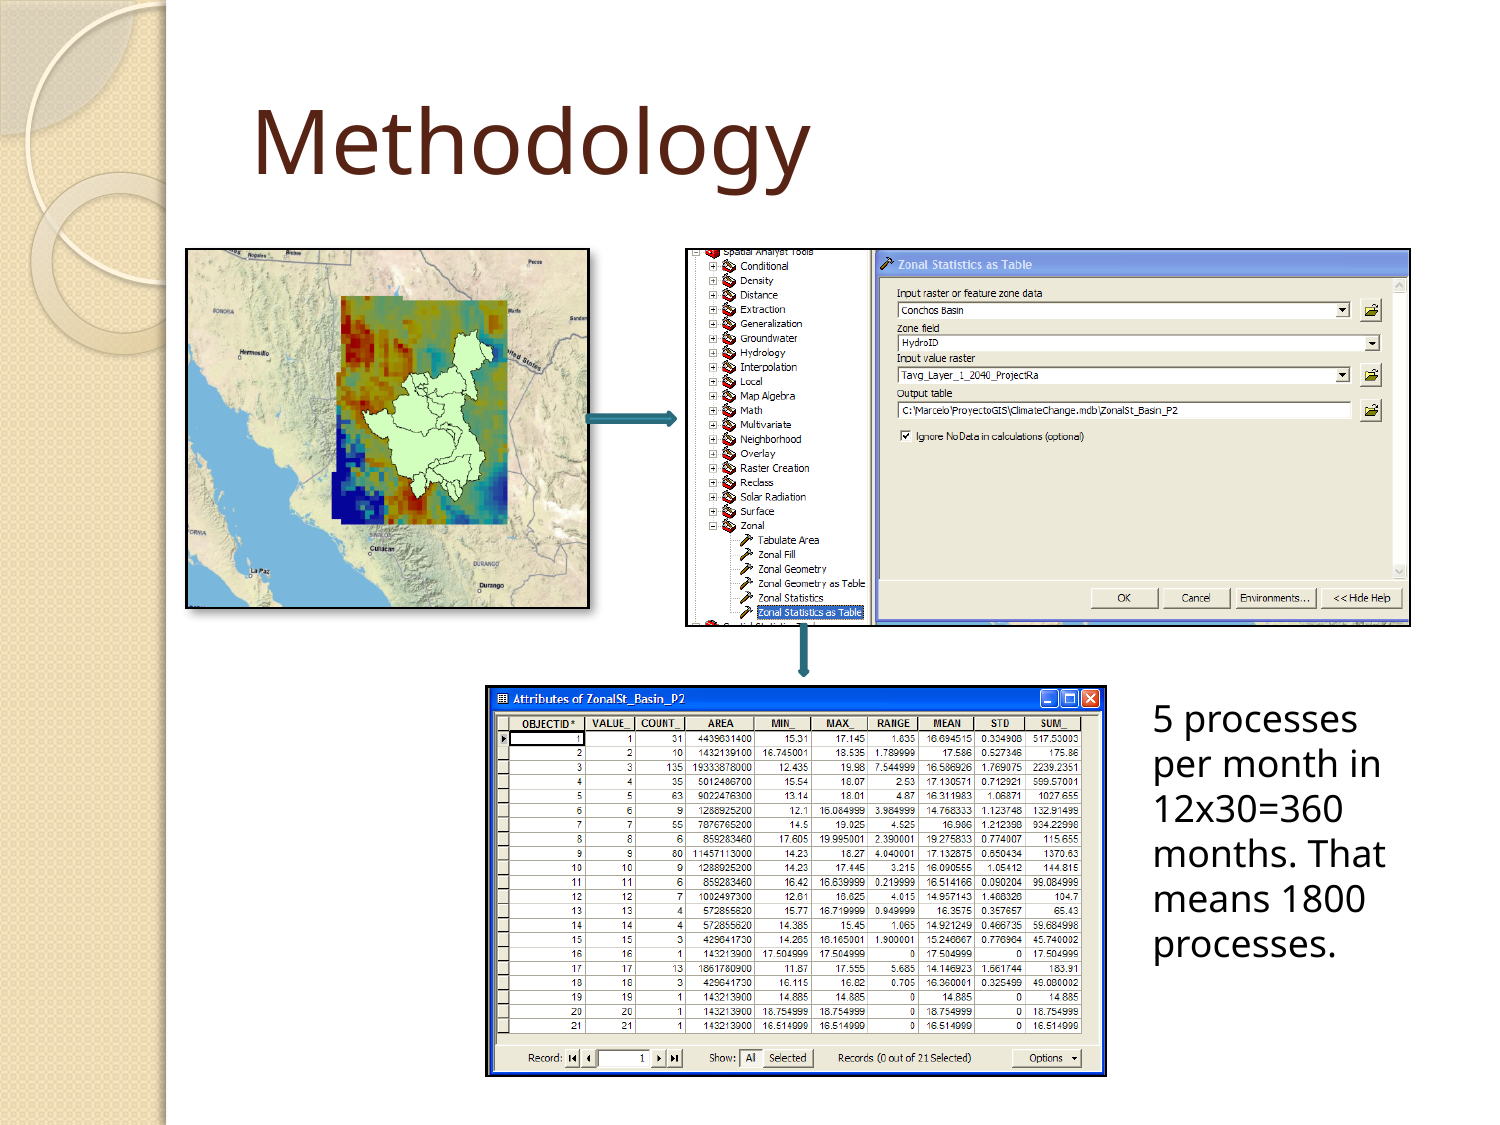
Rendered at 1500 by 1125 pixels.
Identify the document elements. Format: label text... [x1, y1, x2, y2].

text_box [595, 410, 678, 427]
title Methodology [235, 45, 1466, 233]
text_box [798, 635, 810, 678]
picture [687, 249, 1409, 626]
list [187, 249, 588, 608]
text_box 5 processes per month in 12x30=360 months. That means 1800 processes. [1137, 687, 1438, 973]
picture [487, 687, 1105, 1076]
